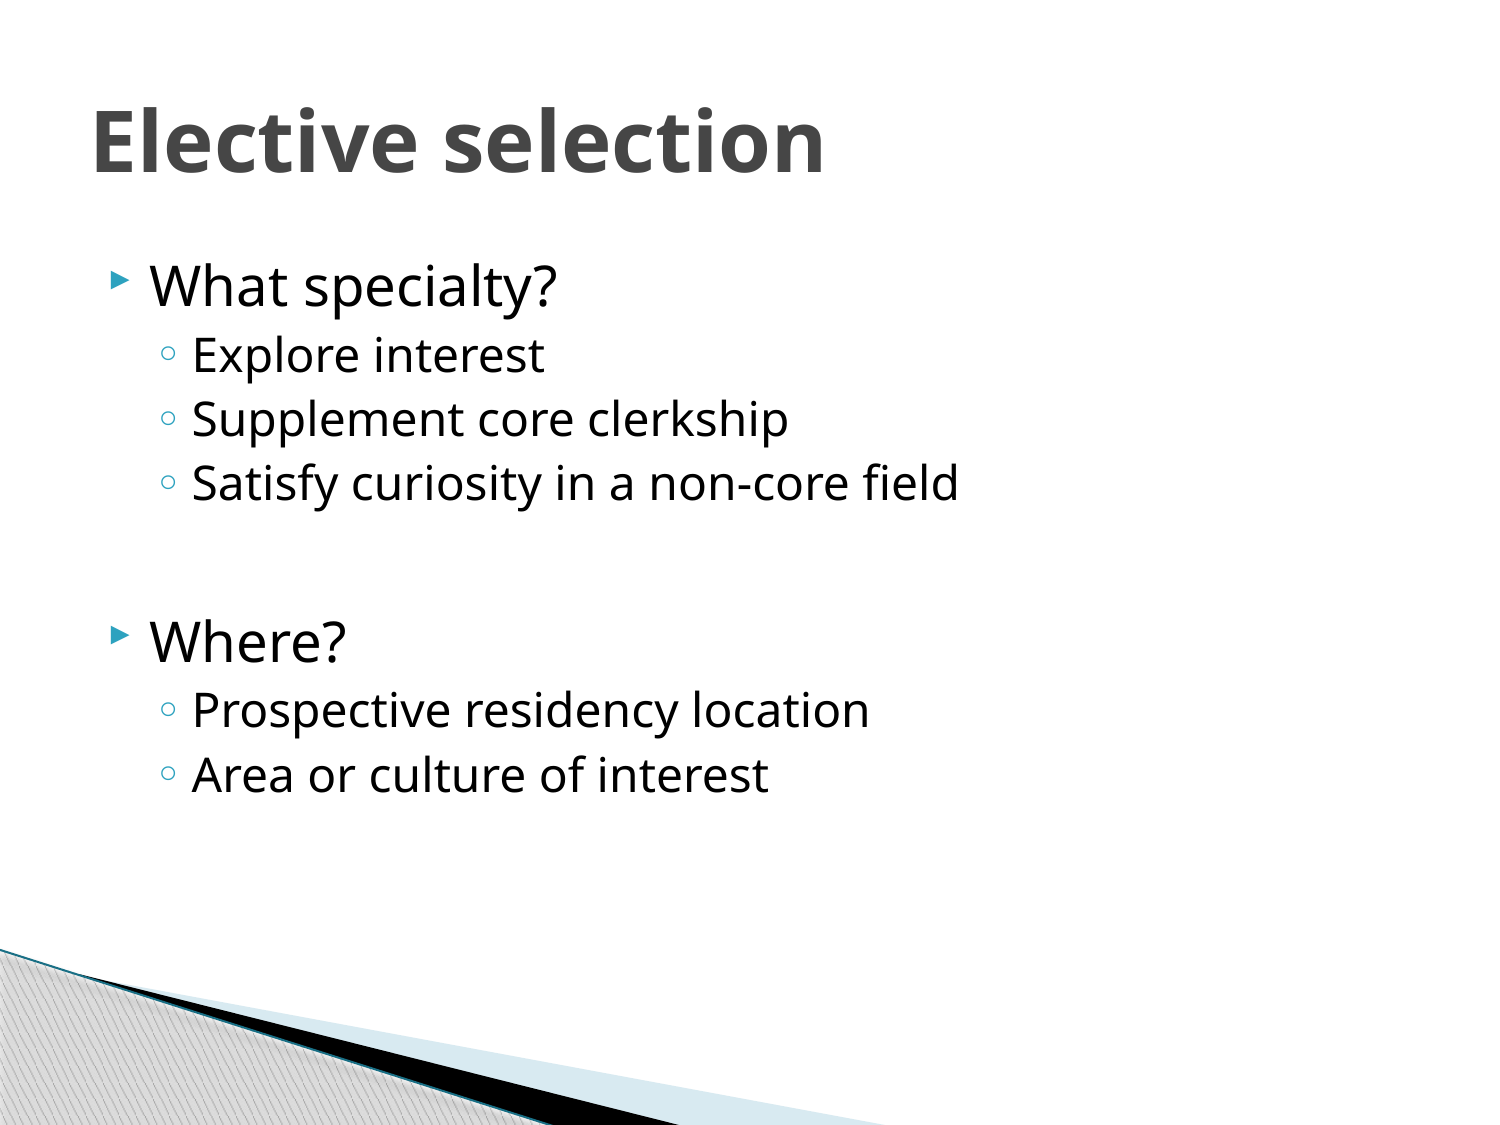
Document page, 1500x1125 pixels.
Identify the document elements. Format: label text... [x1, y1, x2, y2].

list What specialty? Explore interest Supplement core clerkship Satisfy curiosity in a non-core field Where? Prospective residency location Area or culture of interest [75, 243, 1425, 986]
title Elective selection [75, 45, 1425, 233]
